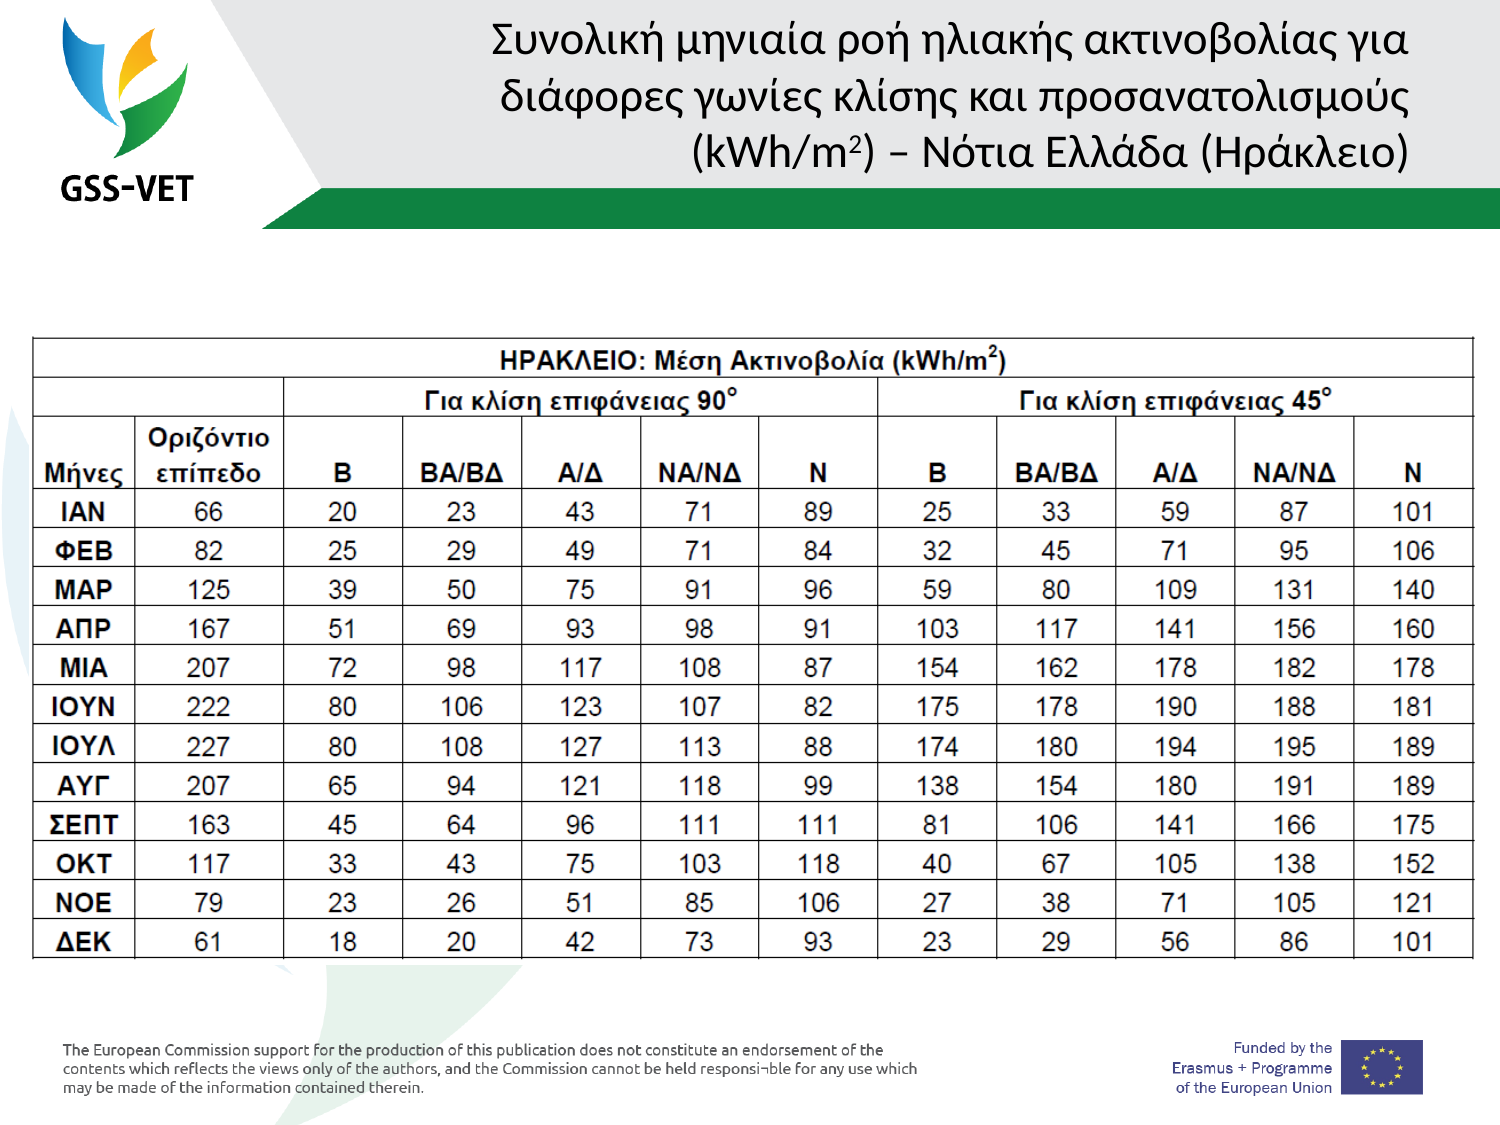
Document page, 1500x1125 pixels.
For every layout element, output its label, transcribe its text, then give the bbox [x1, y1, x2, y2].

title Συνολική μηνιαία ροή ηλιακής ακτινοβολίας για διάφορες γωνίες κλίσης και προσανατολισμούς (kWh/m2) – Νότια Ελλάδα (Ηράκλειο) [301, 0, 1425, 185]
picture [0, 0, 1500, 1125]
